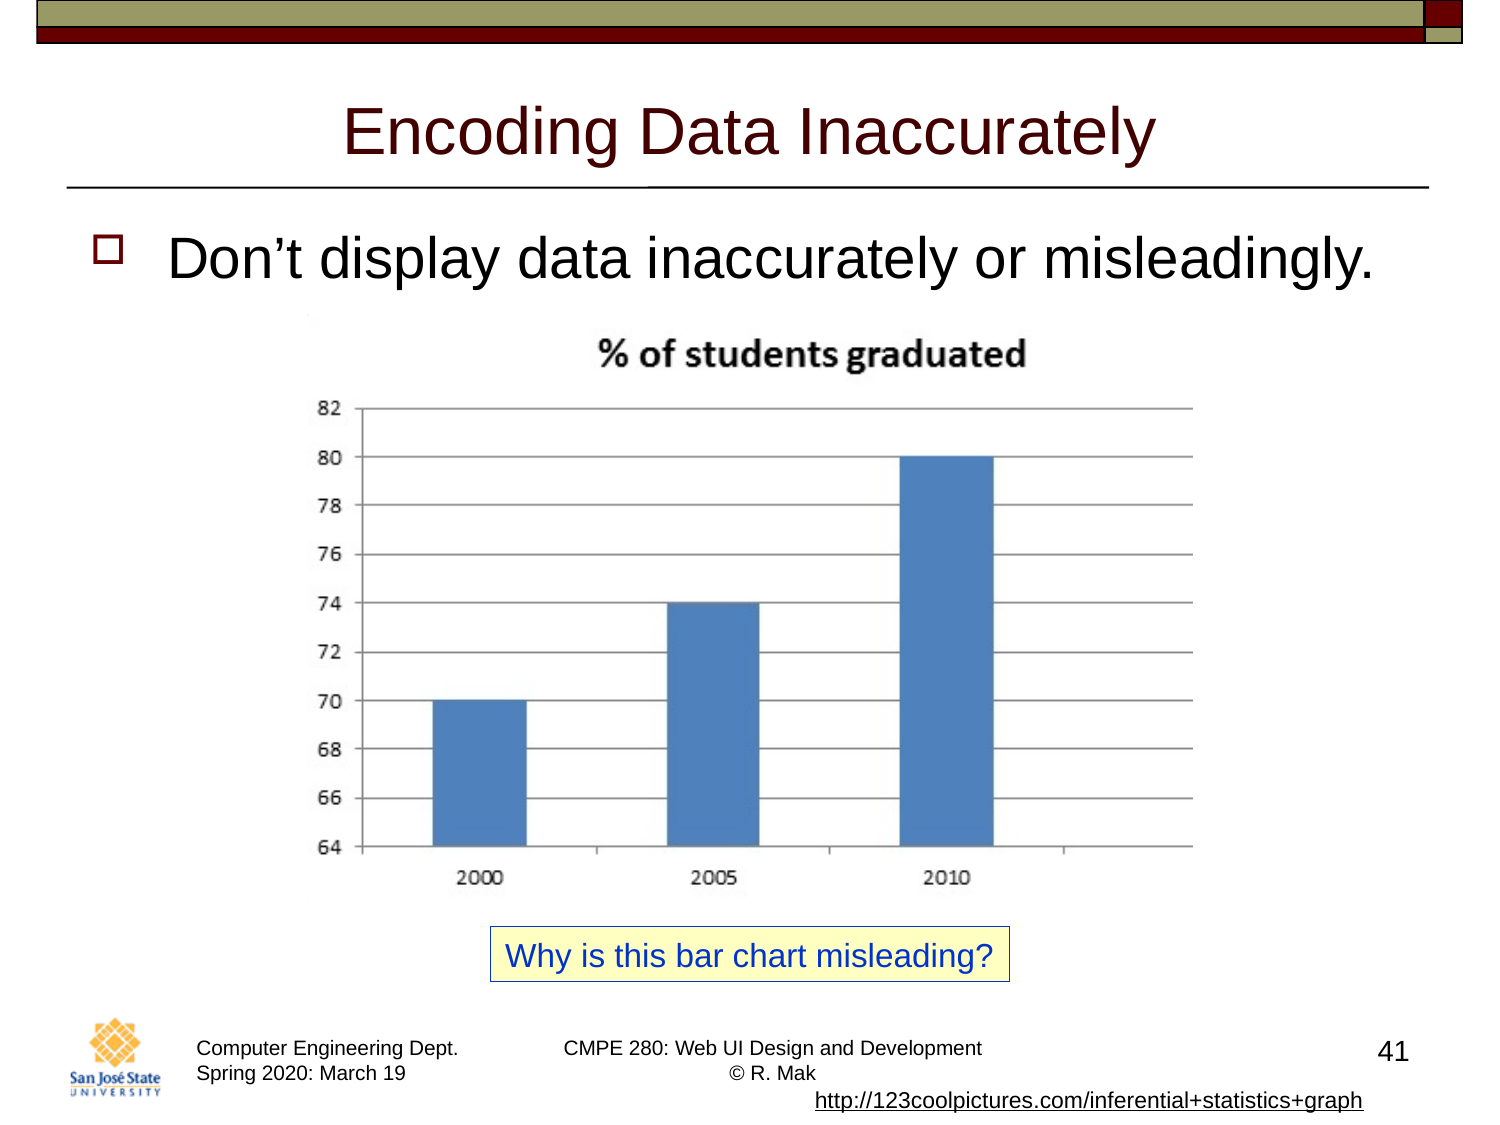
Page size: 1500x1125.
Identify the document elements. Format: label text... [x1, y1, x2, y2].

picture [60, 1012, 166, 1112]
list Don’t display data inaccurately or misleadingly. [75, 212, 1425, 308]
slide_number 41 [1335, 1025, 1425, 1100]
picture [307, 314, 1193, 901]
title Encoding Data Inaccurately [75, 67, 1425, 175]
text_box Why is this bar chart misleading? [490, 926, 1010, 982]
text_box http://123coolpictures.com/inferential+statistics+graph [800, 1078, 1385, 1121]
